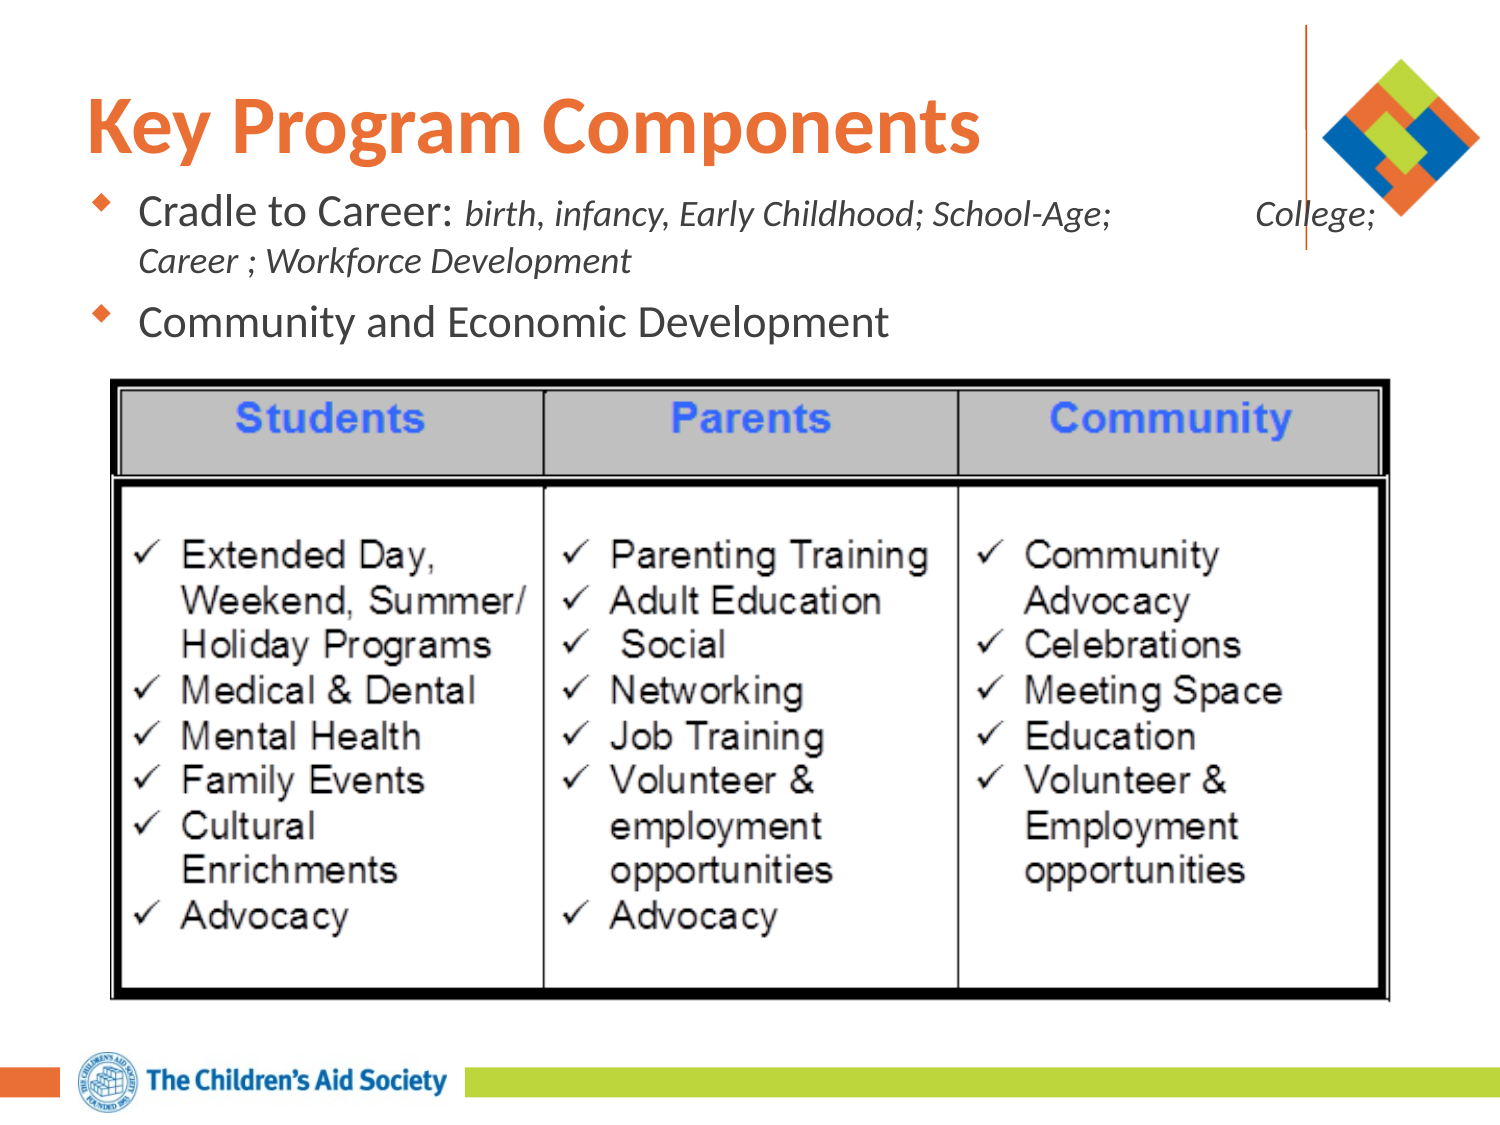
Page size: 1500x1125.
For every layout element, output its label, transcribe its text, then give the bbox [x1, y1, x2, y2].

picture [1321, 58, 1480, 217]
title Key Program Components [72, 38, 1288, 204]
picture [78, 1052, 103, 1113]
list Cradle to Career: birth, infancy, Early Childhood; School-Age; College; Career ; Workforce Development Community and Economic Development [73, 173, 1424, 356]
picture [110, 277, 1394, 1125]
